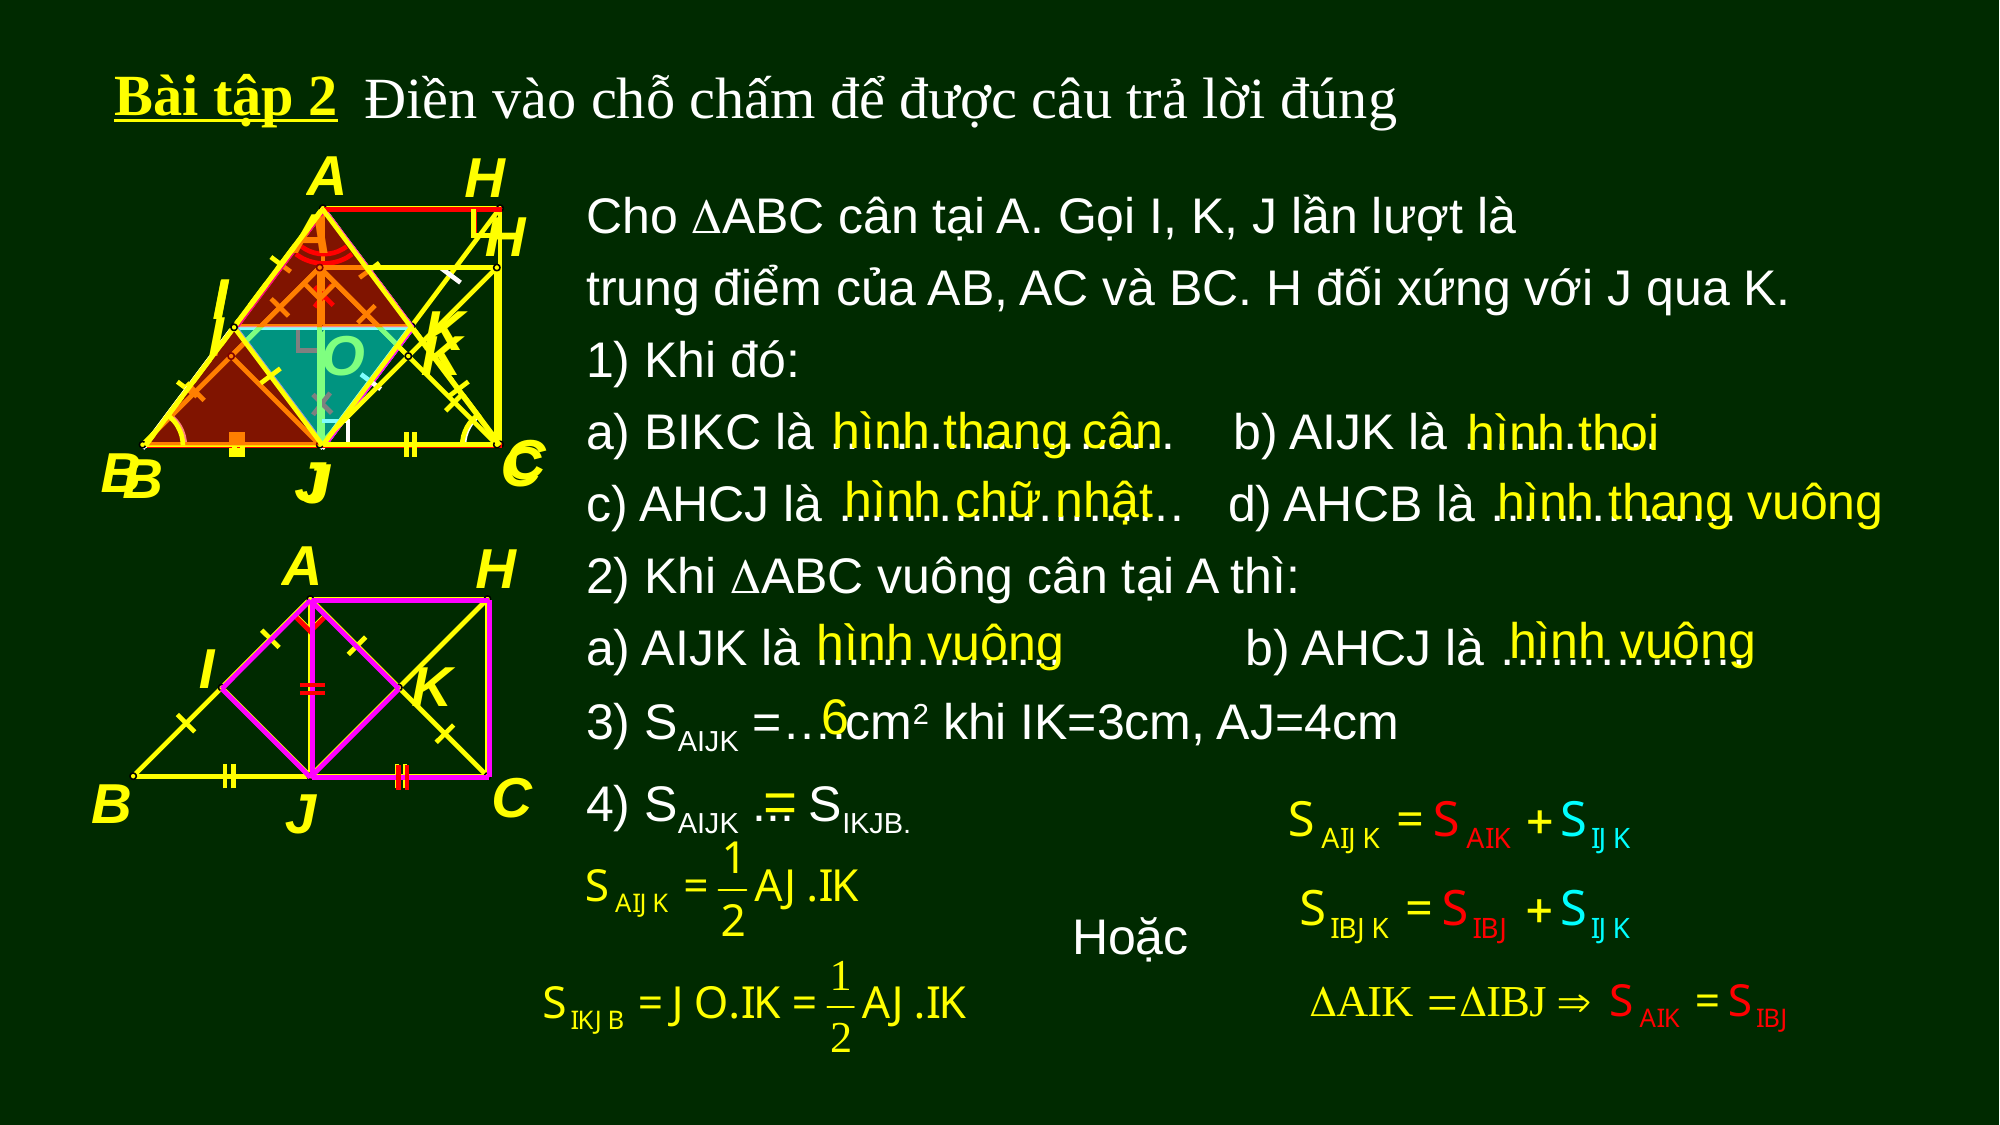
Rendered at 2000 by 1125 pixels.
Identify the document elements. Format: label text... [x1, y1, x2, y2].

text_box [579, 831, 868, 946]
text_box Hoặc [1057, 897, 1222, 973]
picture [75, 128, 570, 863]
text_box hình chữ nhật [829, 447, 1200, 535]
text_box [1281, 787, 1640, 861]
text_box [1293, 877, 1643, 951]
text_box hình thang vuông [1482, 450, 1907, 537]
text_box hình vuông [1494, 589, 1805, 676]
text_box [537, 948, 977, 1063]
text_box hình thang cân [817, 379, 1248, 467]
text_box Điền vào chỗ chấm để được câu trả lời đúng [349, 52, 1529, 138]
text_box 6 [806, 678, 895, 753]
text_box hình thoi [1452, 380, 1703, 468]
text_box = [749, 743, 837, 831]
text_box hình vuông [802, 590, 1113, 678]
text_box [1302, 971, 1801, 1039]
text_box Bài tập 2 [99, 50, 1065, 135]
text_box Cho ABC cân tại A. Gọi I, K, J lần lượt là trung điểm của AB, AC và BC. H đối xứng với J qua K. 1) Khi đó: a) BIKC là ………………… b) AIJK là ………… c) AHCJ là ………………… d) AHCB là …………… 2) Khi ABC vuông cân tại A thì: a) AIJK là …………… b) AHCJ là …………… 3) SAIJK =….cm2 khi IK=3cm, AJ=4cm 4) SAIJK ... SIKJB. [571, 164, 1938, 847]
